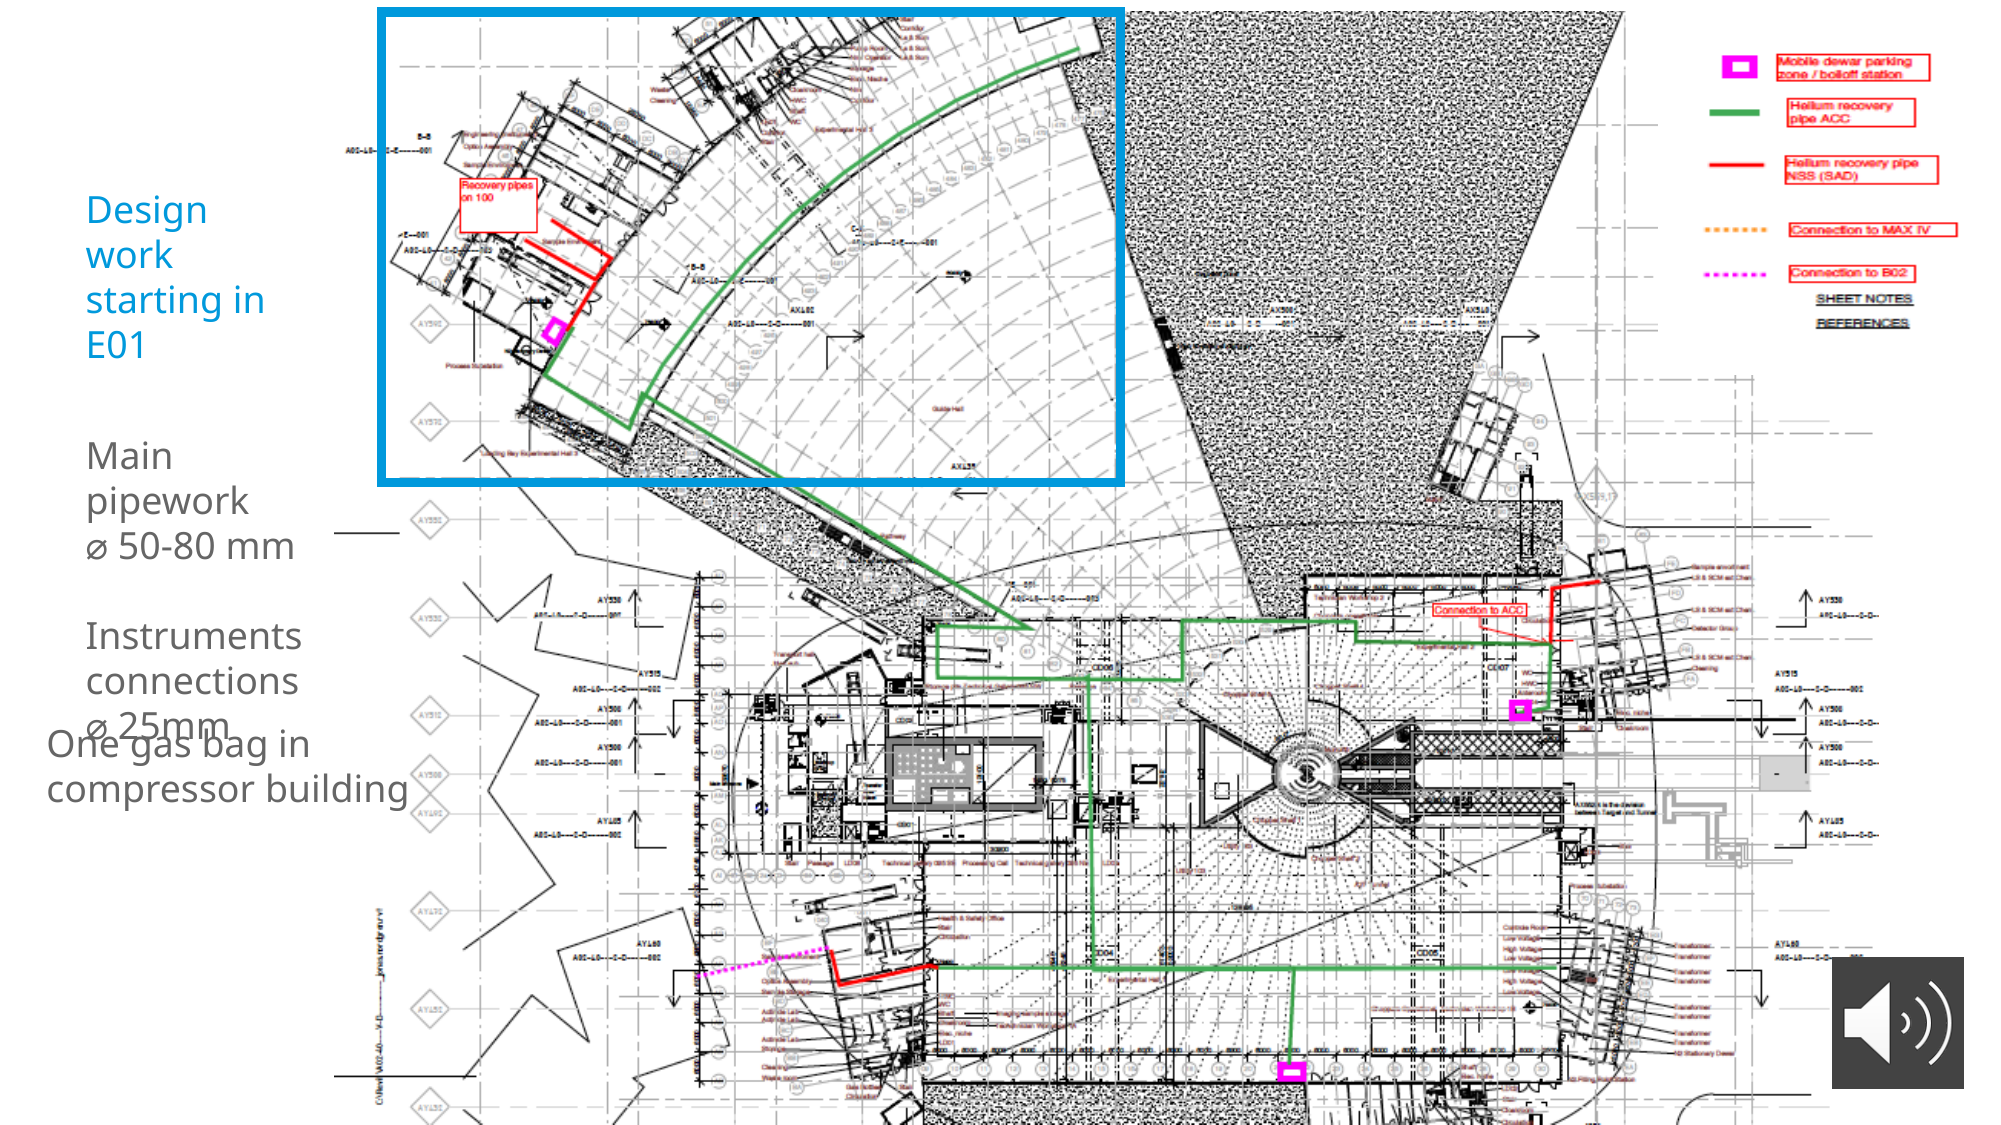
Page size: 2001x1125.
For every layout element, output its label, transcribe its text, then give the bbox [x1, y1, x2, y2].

picture [334, 0, 2000, 1125]
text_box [70, 11, 1121, 483]
text_box Main pipework ⌀ 50-80 mm Instruments connections ⌀ 25mm [70, 483, 334, 712]
text_box One gas bag in compressor building [31, 712, 334, 818]
